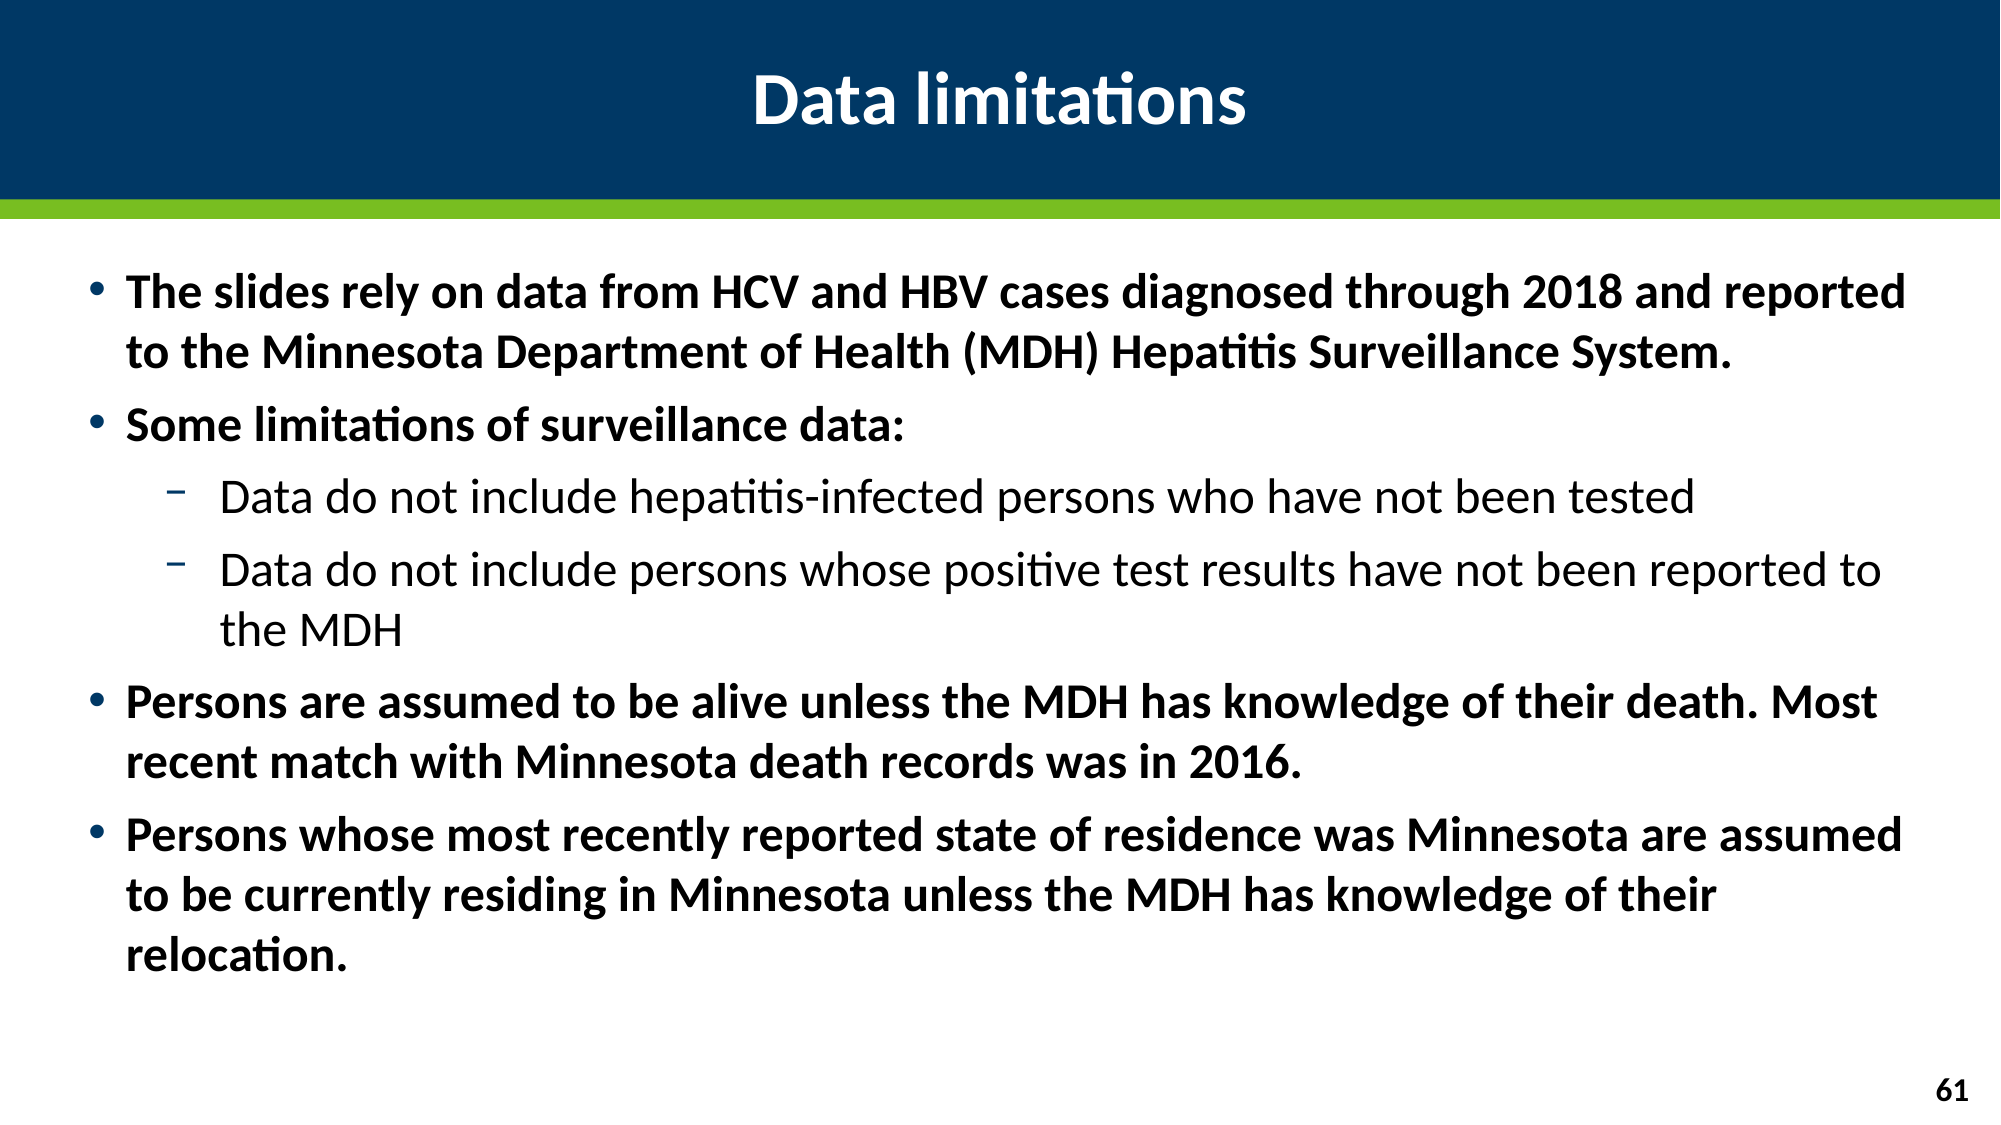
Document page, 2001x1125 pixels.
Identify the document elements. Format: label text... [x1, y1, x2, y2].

slide_number 61 [1744, 1057, 1984, 1118]
list The slides rely on data from HCV and HBV cases diagnosed through 2018 and reported to the Minnesota Department of Health (MDH) Hepatitis Surveillance System. Some limitations of surveillance data: Data do not include hepatitis-infected persons who have not been tested Data do not include persons whose positive test results have not been reported to the MDH Persons are assumed to be alive unless the MDH has knowledge of their death. Most recent match with Minnesota death records was in 2016. Persons whose most recently reported state of residence was Minnesota are assumed to be currently residing in Minnesota unless the MDH has knowledge of their relocation. [73, 251, 1927, 965]
title Data limitations [137, 24, 1863, 175]
